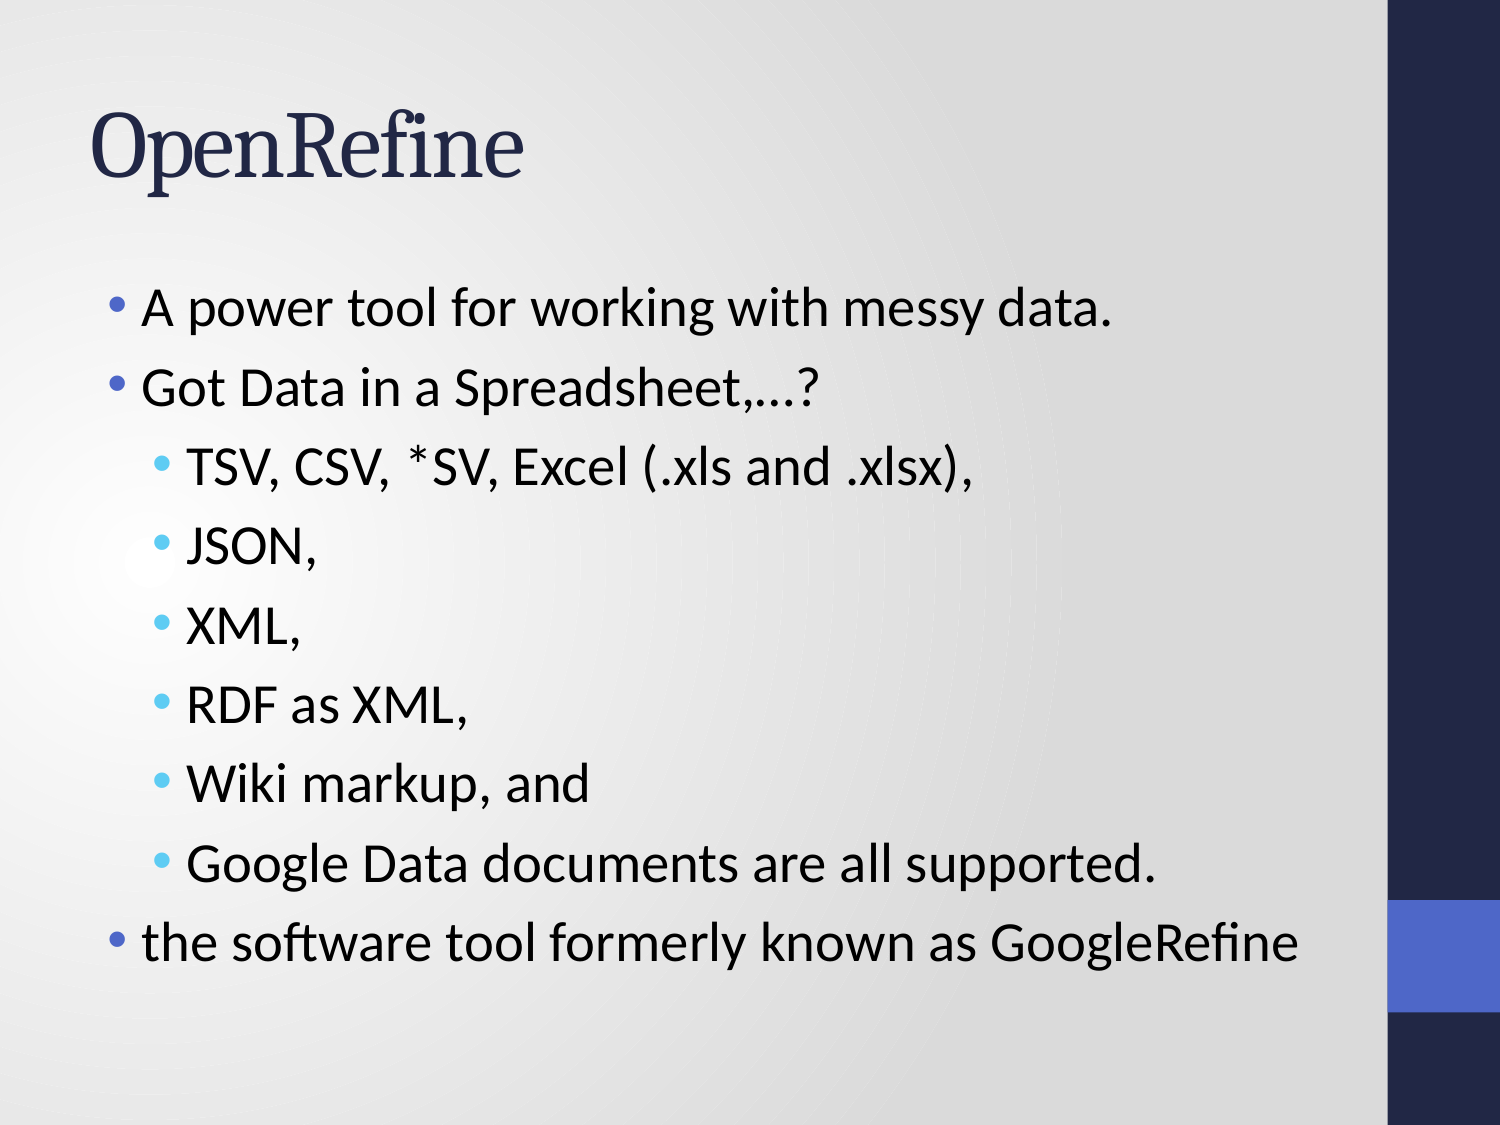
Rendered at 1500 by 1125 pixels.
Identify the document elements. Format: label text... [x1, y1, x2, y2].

list A power tool for working with messy data. Got Data in a Spreadsheet,…? TSV, CSV, *SV, Excel (.xls and .xlsx), JSON, XML, RDF as XML, Wiki markup, and Google Data documents are all supported. the software tool formerly known as GoogleRefine [75, 262, 1325, 1050]
title OpenRefine [75, 45, 1325, 233]
